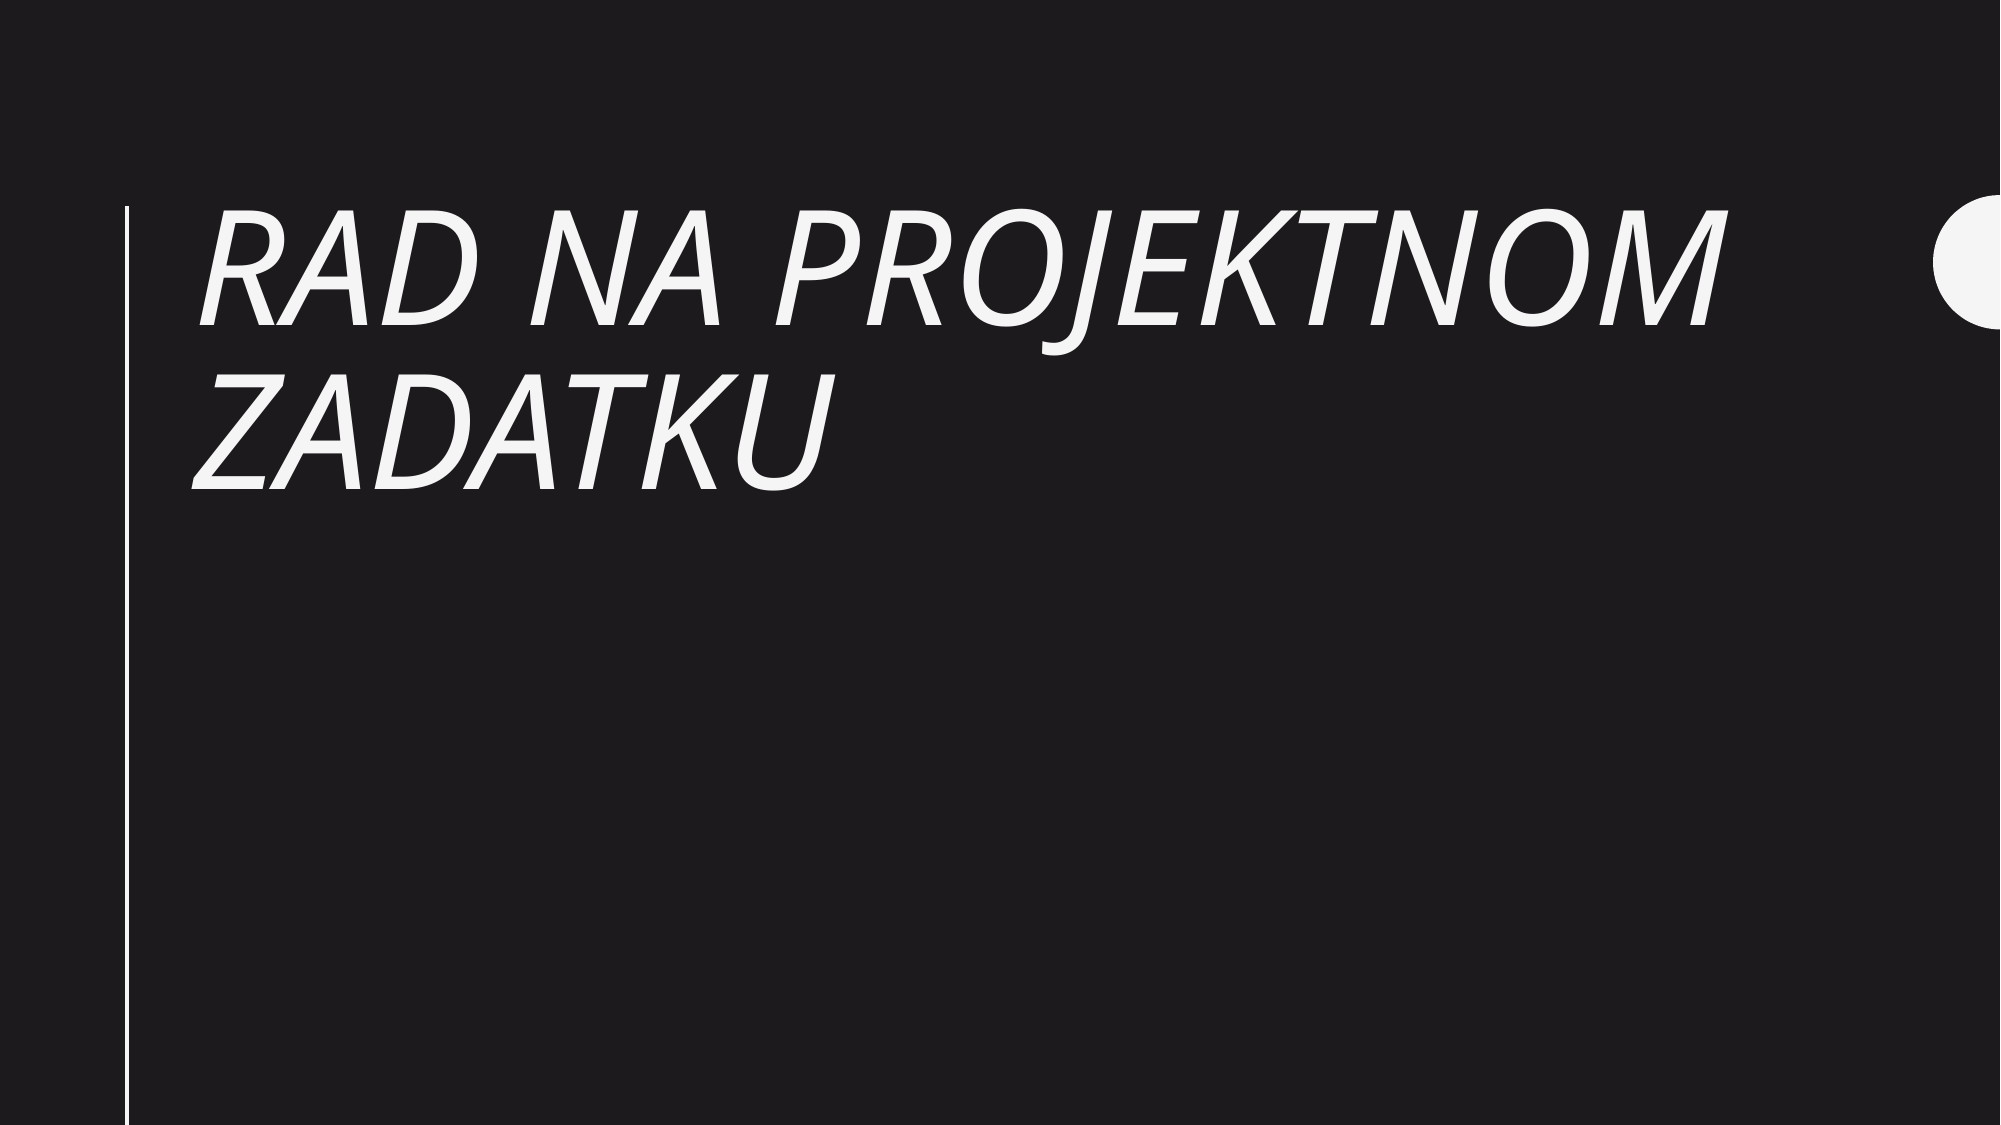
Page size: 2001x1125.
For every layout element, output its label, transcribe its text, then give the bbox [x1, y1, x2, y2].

title Rad na projektnom zadatku [178, 187, 1765, 888]
